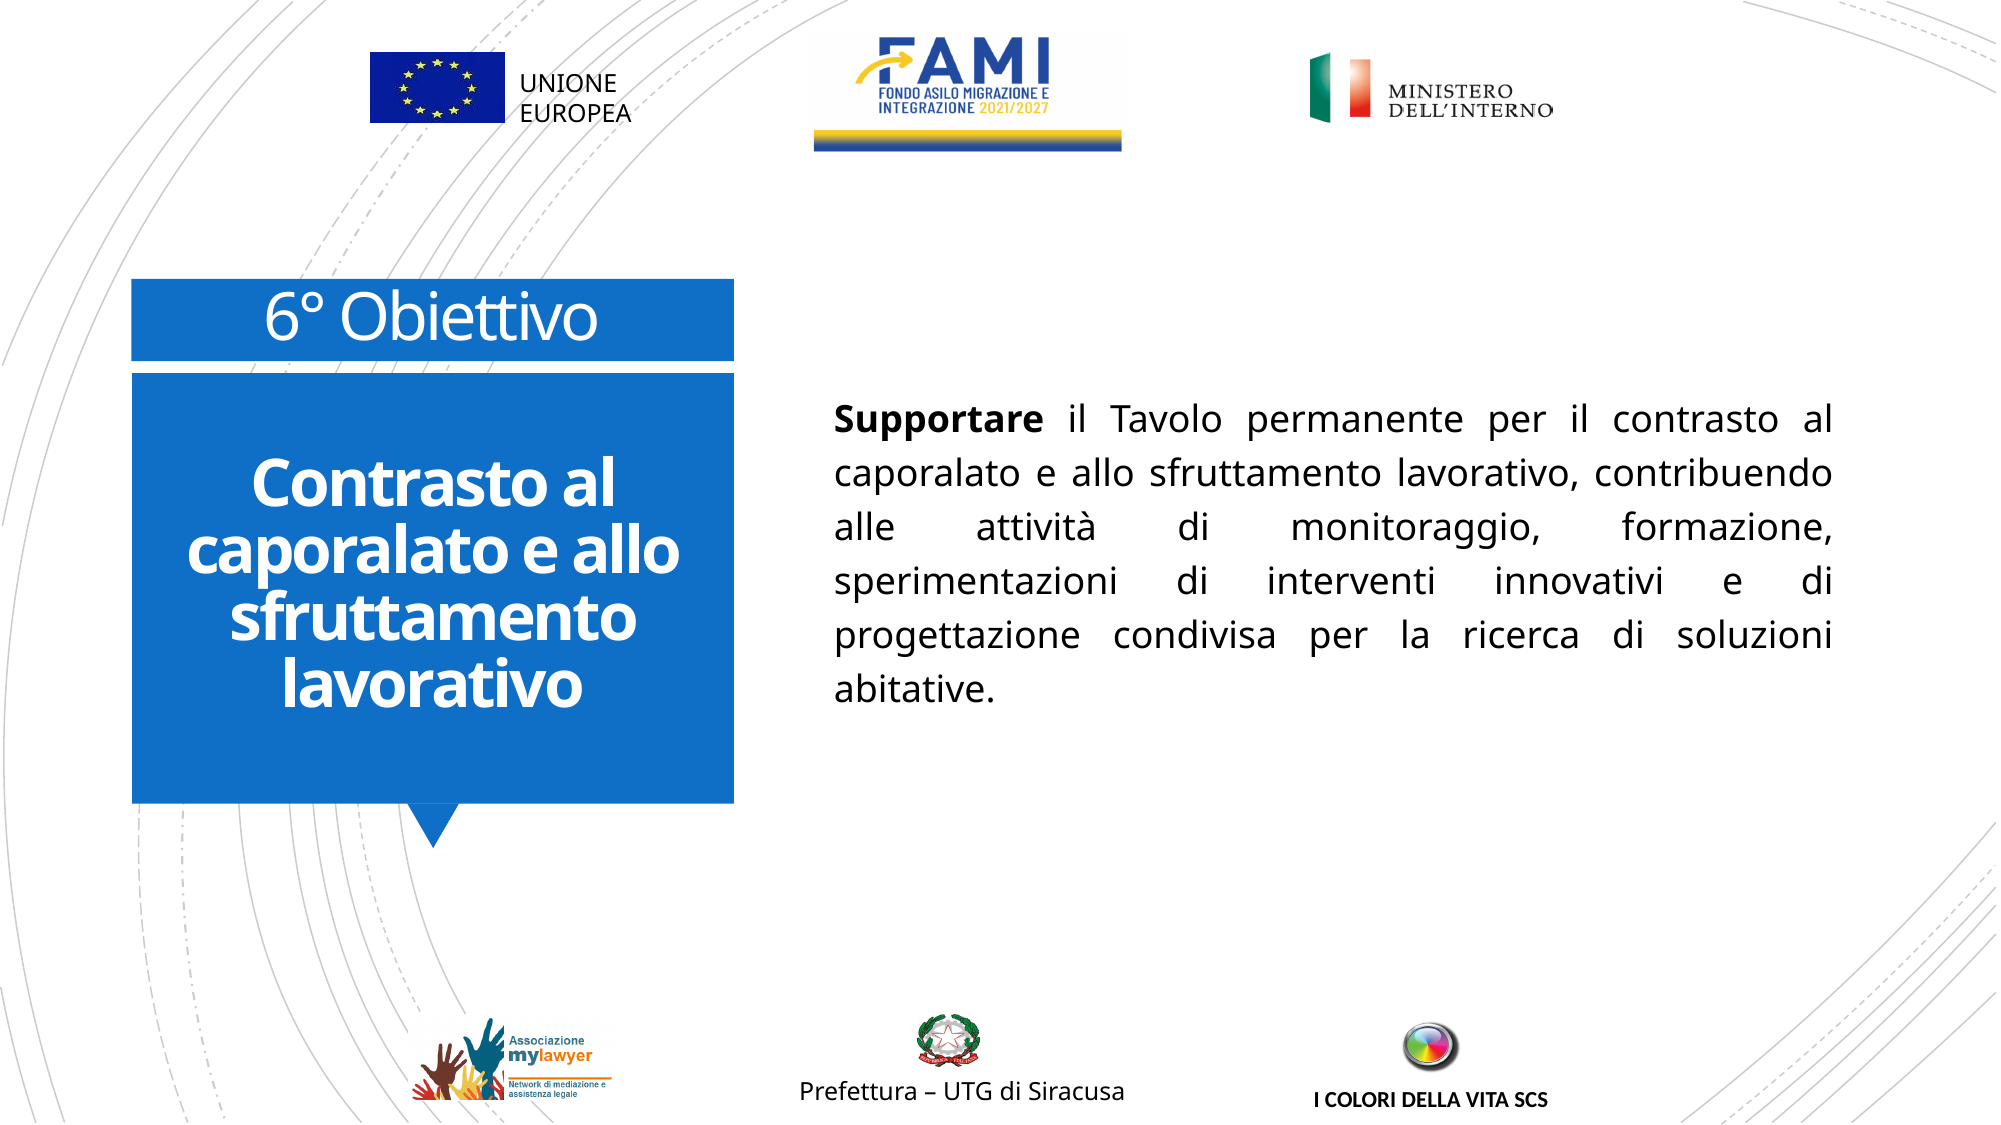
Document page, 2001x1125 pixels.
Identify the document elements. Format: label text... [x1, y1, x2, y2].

text_box 6° Obiettivo [46, 204, 819, 436]
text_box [369, 31, 1553, 160]
title Contrasto al caporalato e allo sfruttamento lavorativo [145, 436, 720, 789]
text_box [408, 1014, 1574, 1120]
list Supportare il Tavolo permanente per il contrasto al caporalato e allo sfruttamento lavorativo, contribuendo alle attività di monitoraggio, formazione, sperimentazioni di interventi innovativi e di progettazione condivisa per la ricerca di soluzioni abitative. [818, 381, 1850, 789]
